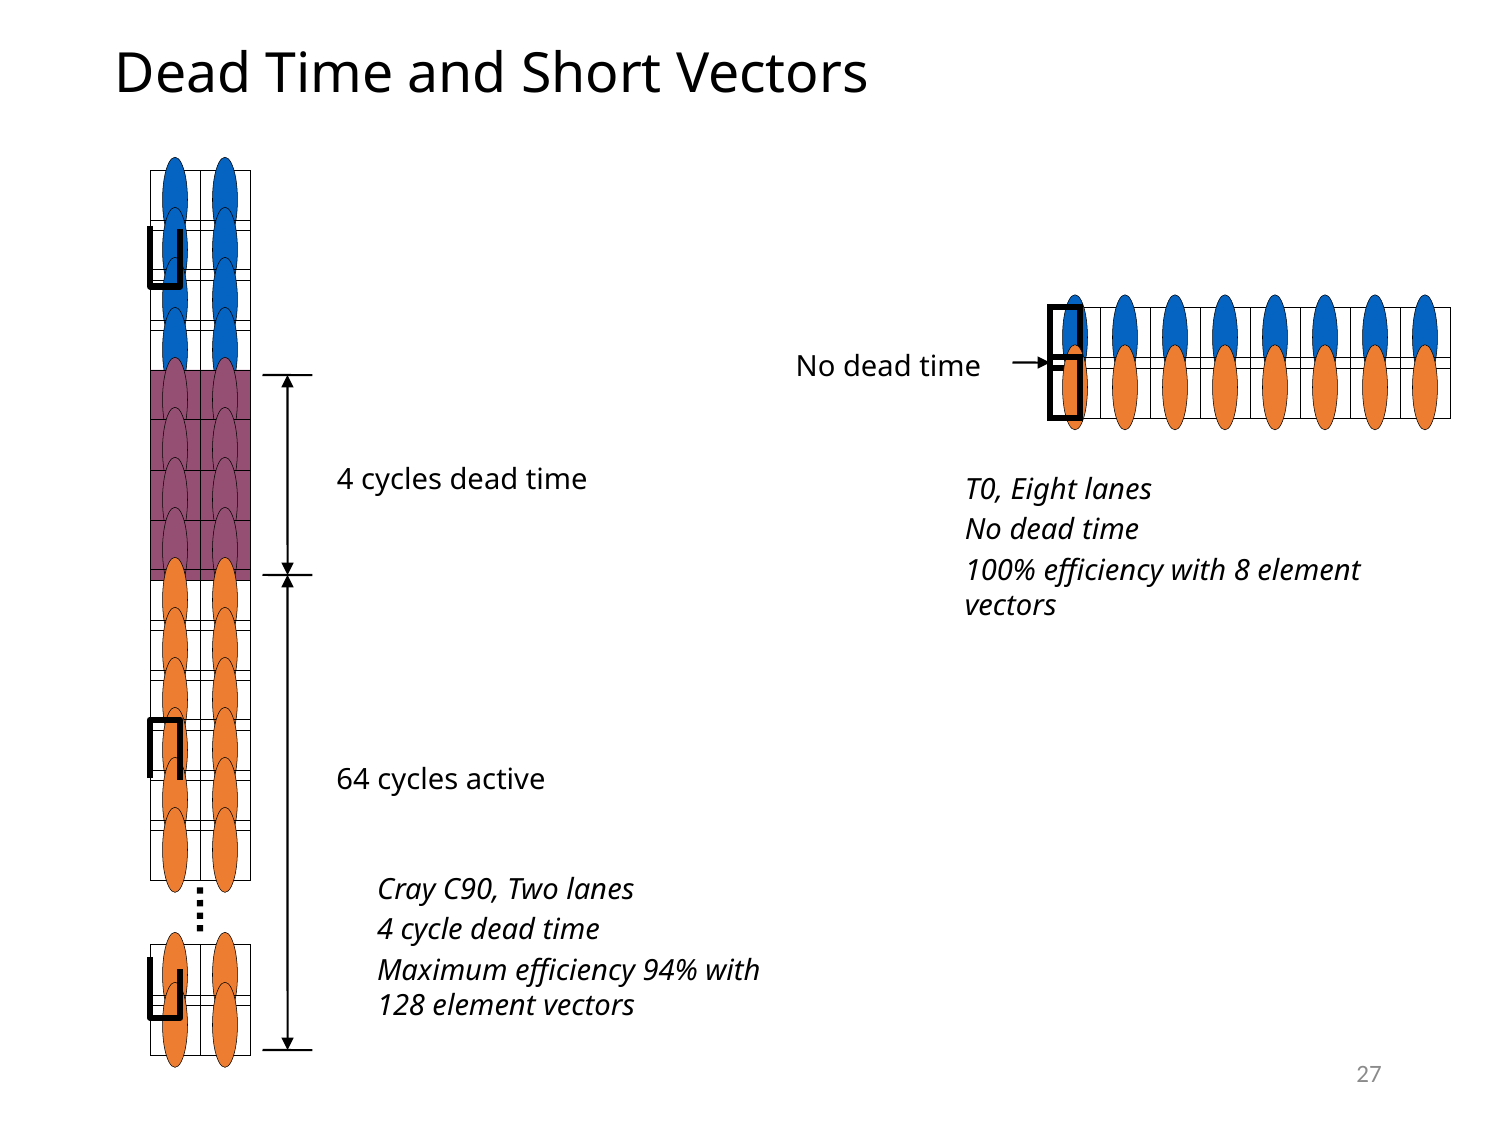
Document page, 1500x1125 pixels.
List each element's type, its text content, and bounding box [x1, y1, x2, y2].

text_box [199, 557, 251, 607]
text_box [199, 707, 251, 757]
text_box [149, 557, 199, 607]
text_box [199, 157, 251, 207]
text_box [149, 507, 199, 557]
text_box [281, 375, 294, 575]
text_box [149, 407, 199, 457]
text_box 4 cycles dead time [322, 452, 603, 503]
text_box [149, 457, 199, 507]
text_box 64 cycles active [321, 752, 561, 803]
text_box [149, 307, 199, 357]
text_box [199, 457, 251, 507]
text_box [149, 757, 200, 807]
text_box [200, 982, 251, 1068]
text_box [200, 757, 251, 807]
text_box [200, 657, 251, 707]
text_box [149, 707, 199, 757]
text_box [149, 257, 199, 307]
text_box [149, 657, 200, 707]
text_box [199, 257, 251, 307]
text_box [199, 507, 251, 557]
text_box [149, 607, 200, 657]
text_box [199, 207, 251, 257]
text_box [775, 294, 1475, 631]
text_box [149, 807, 200, 893]
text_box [149, 157, 199, 207]
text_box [199, 307, 251, 357]
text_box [200, 932, 251, 982]
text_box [199, 357, 251, 407]
text_box [281, 574, 294, 1051]
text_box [149, 982, 200, 1068]
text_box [200, 807, 251, 893]
text_box Cray C90, Two lanes 4 cycle dead time Maximum efficiency 94% with 128 element vectors [362, 862, 825, 1029]
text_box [149, 932, 200, 982]
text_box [149, 207, 199, 257]
slide_number 27 [1059, 1042, 1397, 1103]
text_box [149, 357, 199, 407]
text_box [199, 407, 251, 457]
title Dead Time and Short Vectors [99, 37, 1338, 113]
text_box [200, 607, 251, 657]
